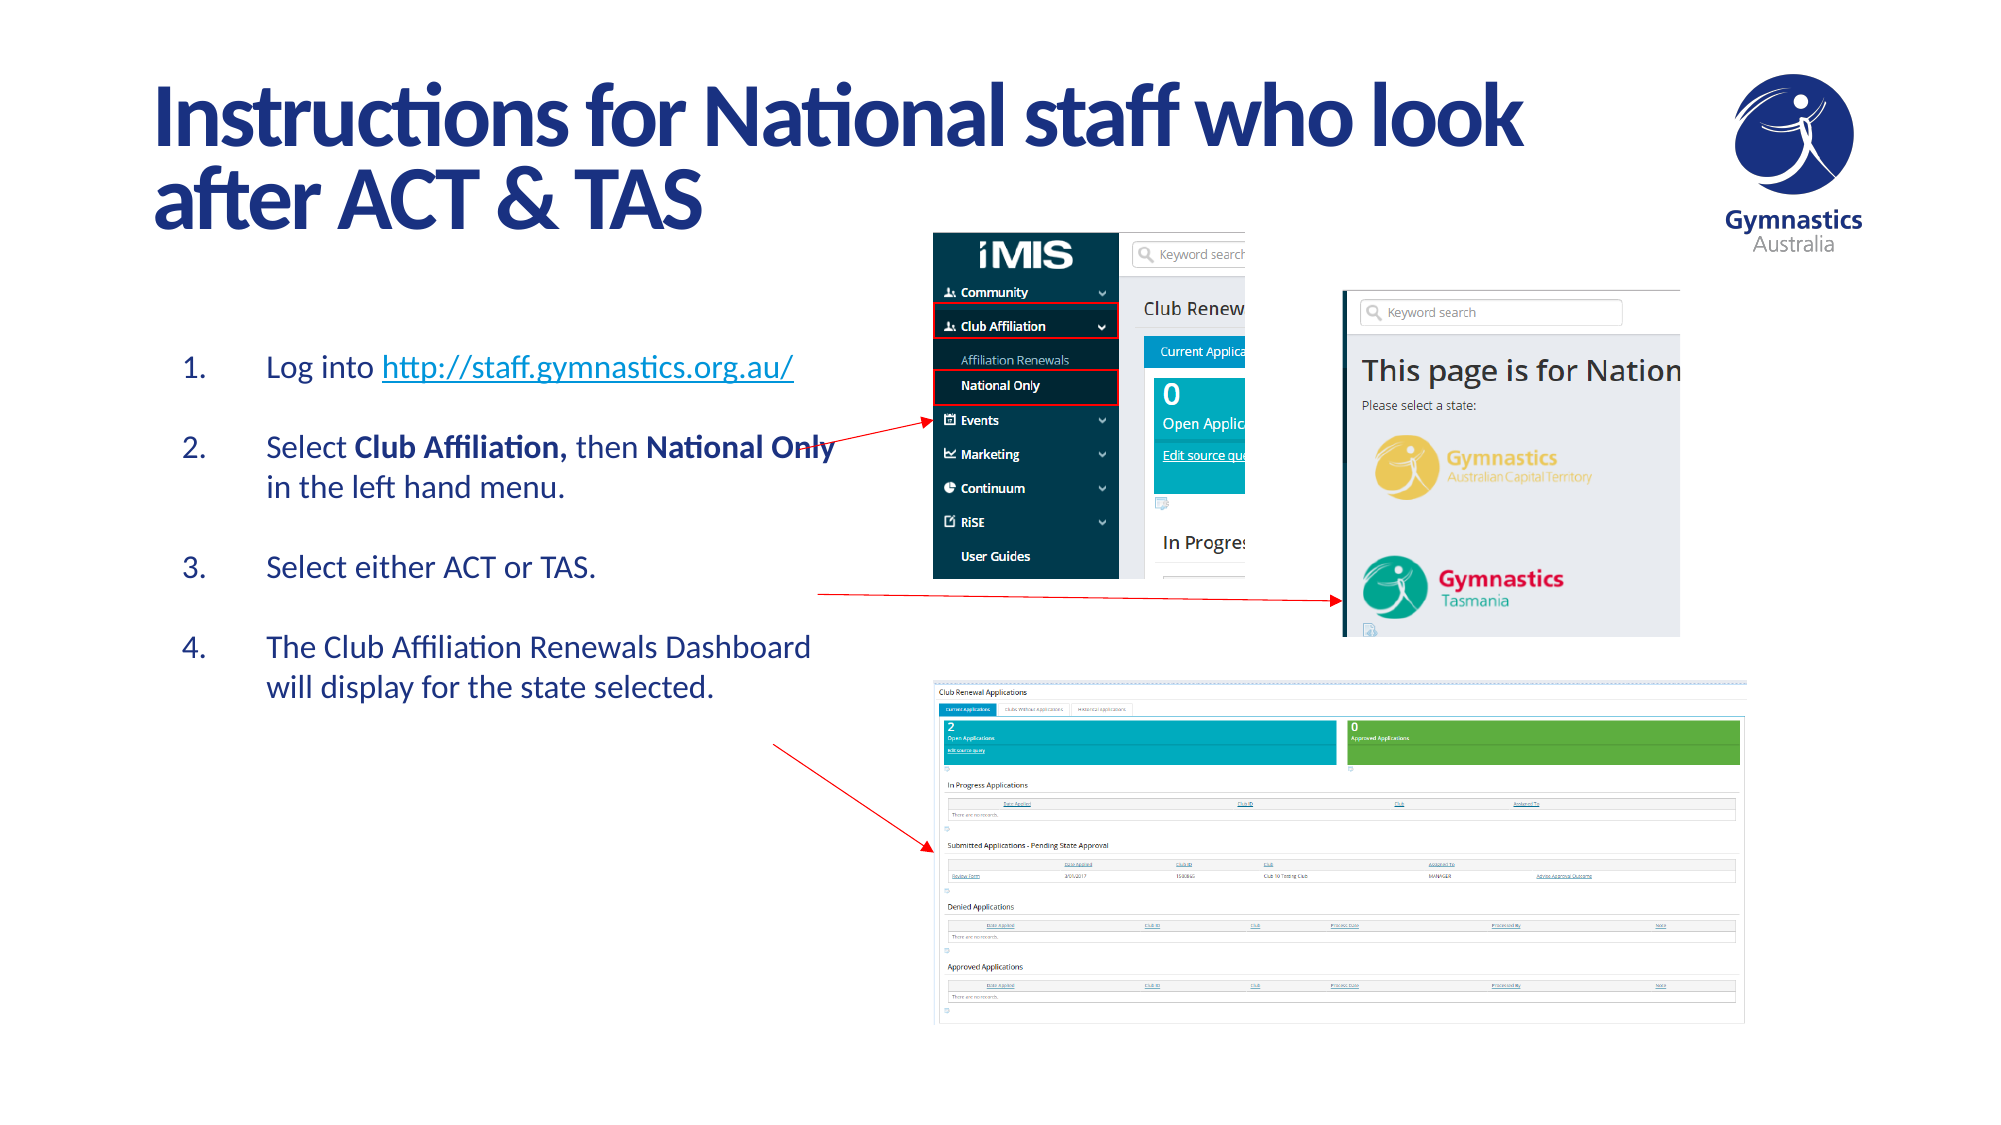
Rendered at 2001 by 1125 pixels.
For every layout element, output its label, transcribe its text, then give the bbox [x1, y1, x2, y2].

picture [945, 414, 955, 425]
picture [945, 451, 955, 458]
picture [945, 482, 955, 493]
picture [984, 450, 992, 458]
picture [981, 322, 986, 330]
picture [945, 516, 955, 527]
picture [933, 680, 1747, 1025]
picture [1342, 289, 1681, 637]
title Instructions for National staff who look after ACT & TAS [137, 73, 1620, 253]
picture [966, 382, 976, 389]
picture [1724, 73, 1863, 253]
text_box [799, 419, 934, 450]
picture [945, 288, 955, 297]
picture [1008, 322, 1018, 330]
picture [966, 451, 974, 458]
picture [978, 356, 987, 364]
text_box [817, 594, 1343, 601]
picture [1059, 356, 1065, 364]
picture [945, 322, 955, 331]
picture [1044, 241, 1072, 268]
picture [981, 250, 986, 268]
list Log into http://staff.gymnastics.org.au/ Select Club Affiliation, then National Only in the left hand menu. Select either ACT or TAS. The Club Affiliation Renewals Dashboard will display for the state selected. [167, 338, 852, 1005]
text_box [773, 744, 934, 853]
picture [993, 241, 1041, 268]
picture [1118, 232, 1245, 579]
